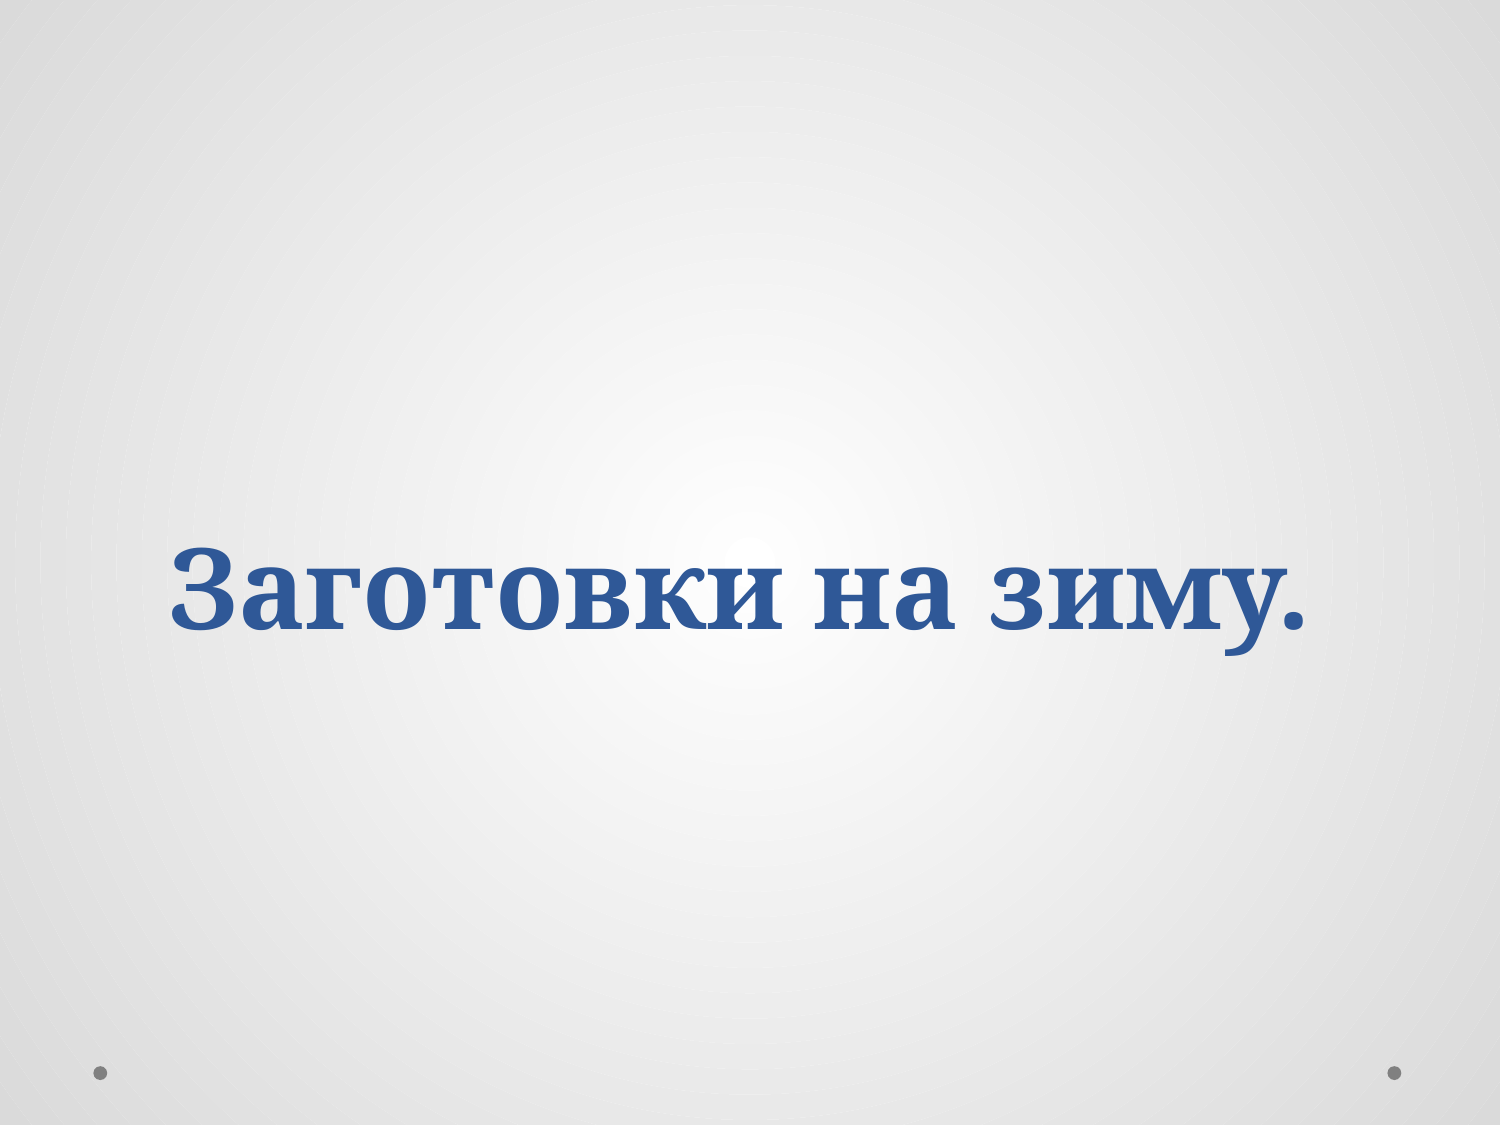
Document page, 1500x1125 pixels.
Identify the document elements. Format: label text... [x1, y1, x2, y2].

title Заготовки на зиму. [64, 397, 1415, 660]
